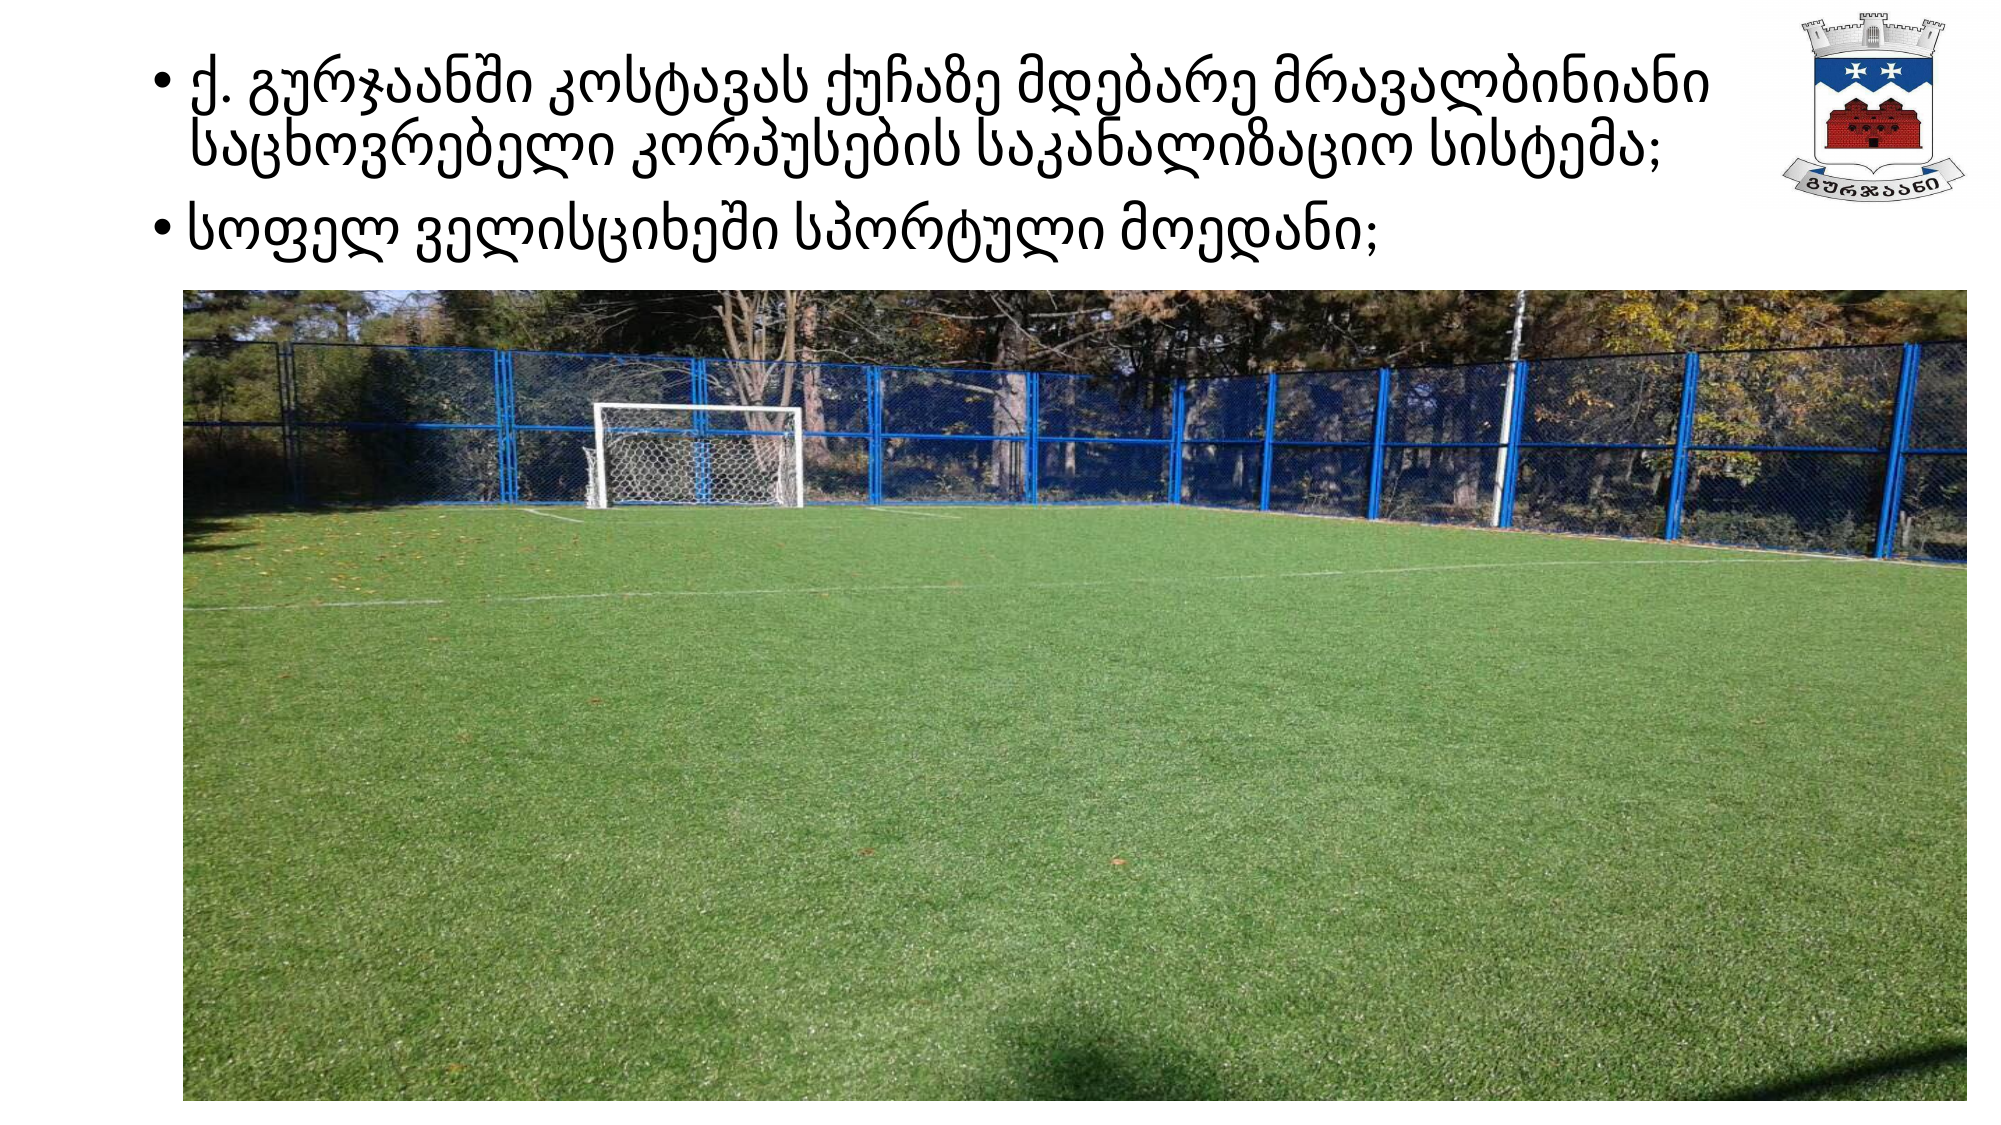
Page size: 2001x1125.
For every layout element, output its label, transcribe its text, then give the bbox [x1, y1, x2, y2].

list ქ. გურჯაანში კოსტავას ქუჩაზე მდებარე მრავალბინიანი საცხოვრებელი კორპუსების საკანალიზაციო სისტემა; სოფელ ველისციხეში სპორტული მოედანი; [137, 44, 1863, 1101]
picture [1740, 0, 2000, 209]
picture [183, 290, 1967, 1101]
